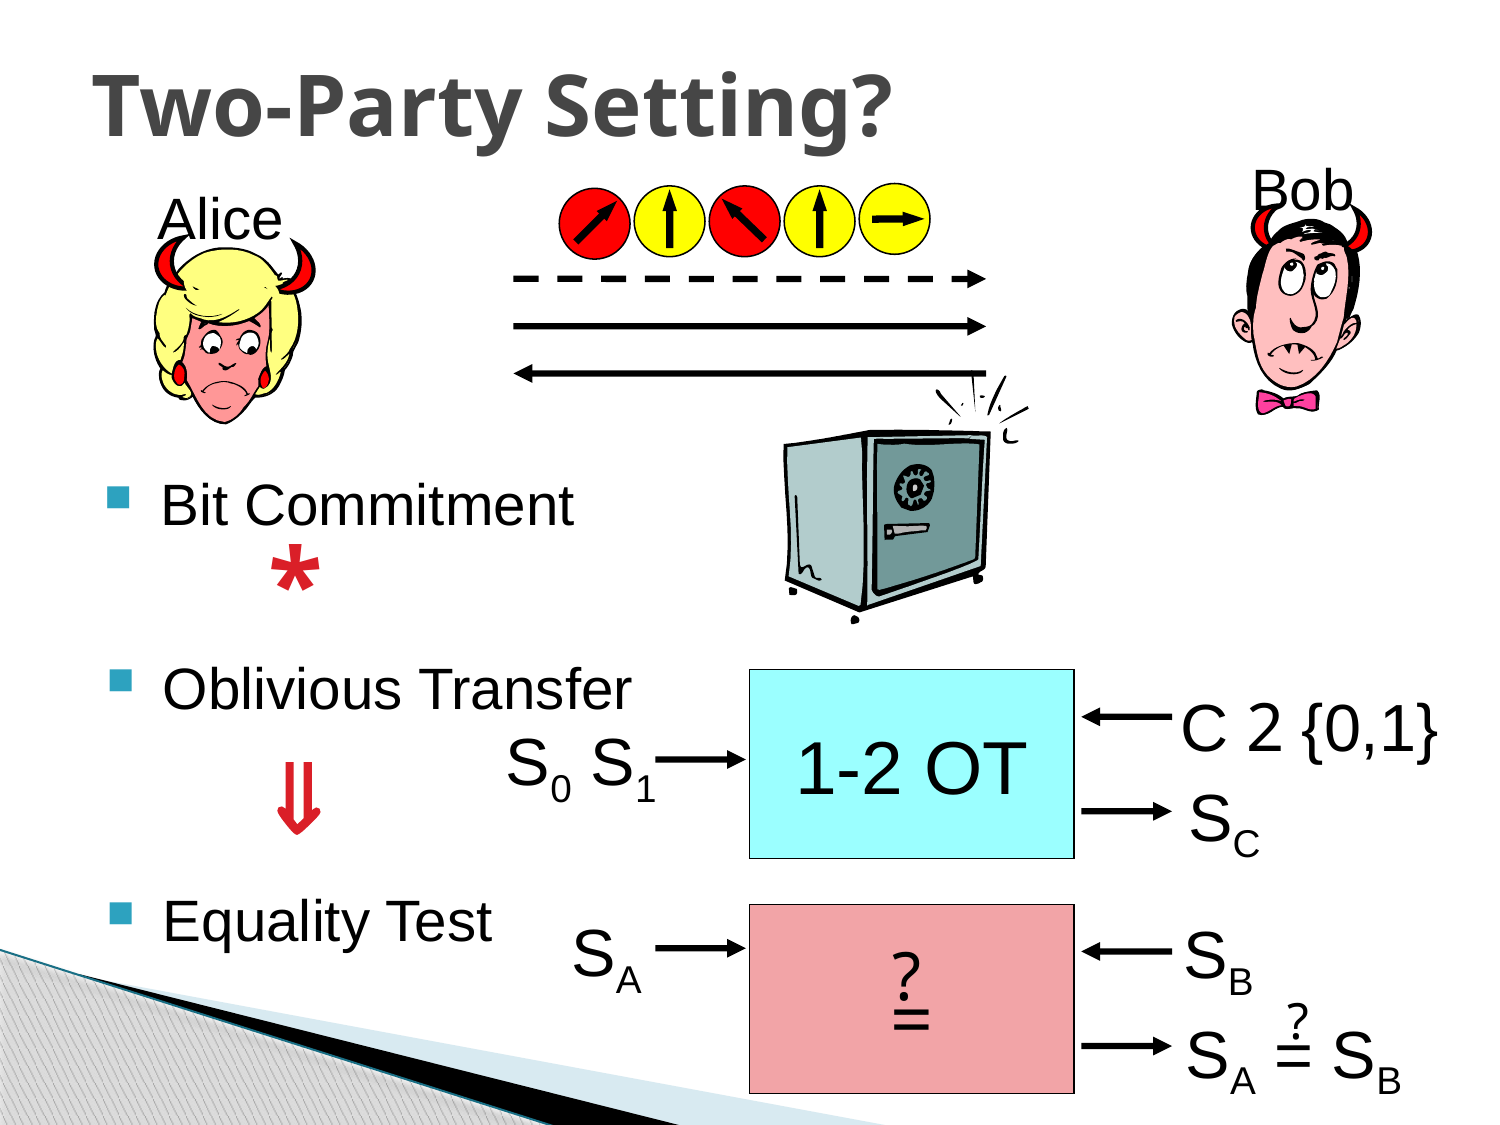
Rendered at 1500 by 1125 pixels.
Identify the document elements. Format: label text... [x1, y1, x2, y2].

text_box Bit Commitment [89, 459, 610, 538]
text_box  [253, 725, 343, 861]
title Two-Party Setting? [76, 42, 1427, 161]
text_box [513, 320, 987, 333]
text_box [1230, 205, 1370, 419]
text_box * [254, 512, 356, 648]
text_box Alice [142, 174, 334, 259]
text_box [970, 272, 987, 286]
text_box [556, 902, 1493, 1094]
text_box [490, 669, 1500, 859]
text_box Equality Test [91, 875, 690, 954]
text_box Oblivious Transfer [91, 643, 690, 721]
text_box [513, 367, 776, 380]
text_box Bob [1236, 145, 1428, 230]
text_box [151, 239, 314, 427]
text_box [558, 183, 931, 260]
picture [781, 368, 1030, 625]
